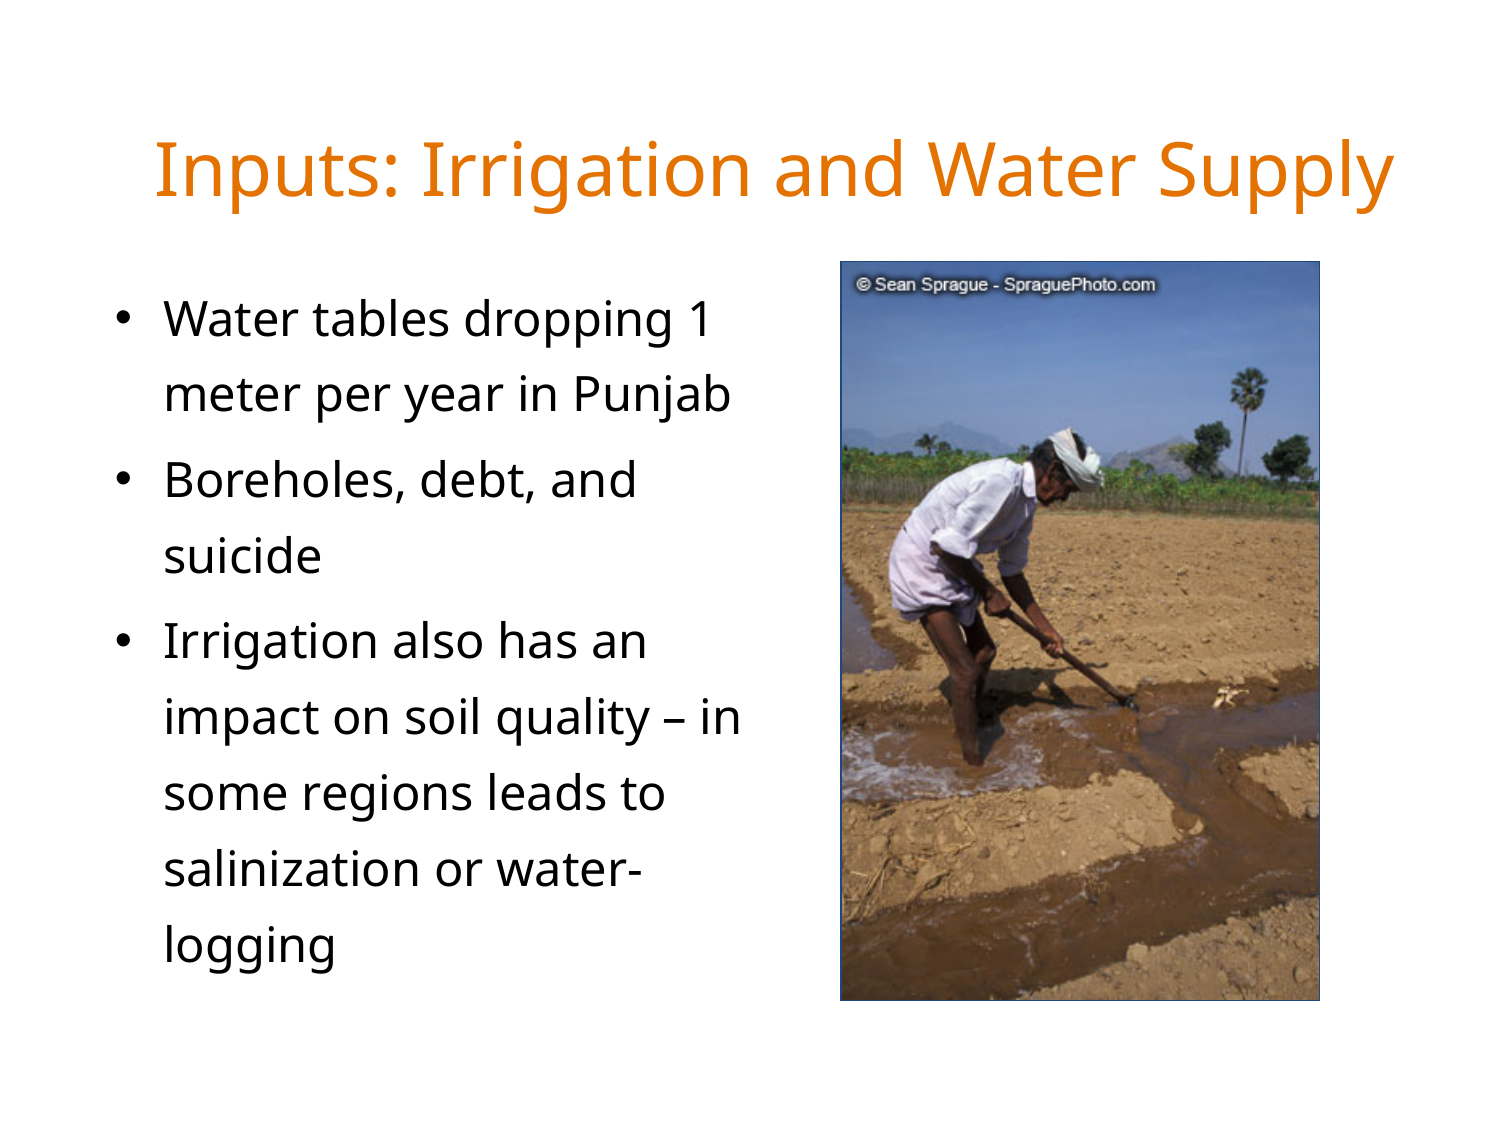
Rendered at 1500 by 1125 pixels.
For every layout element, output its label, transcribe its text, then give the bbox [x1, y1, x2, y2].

picture [841, 262, 1319, 1001]
title Inputs: Irrigation and Water Supply [137, 107, 1413, 225]
list Water tables dropping 1 meter per year in Punjab Boreholes, debt, and suicide Irrigation also has an impact on soil quality – in some regions leads to salinization or water-logging [99, 262, 788, 988]
